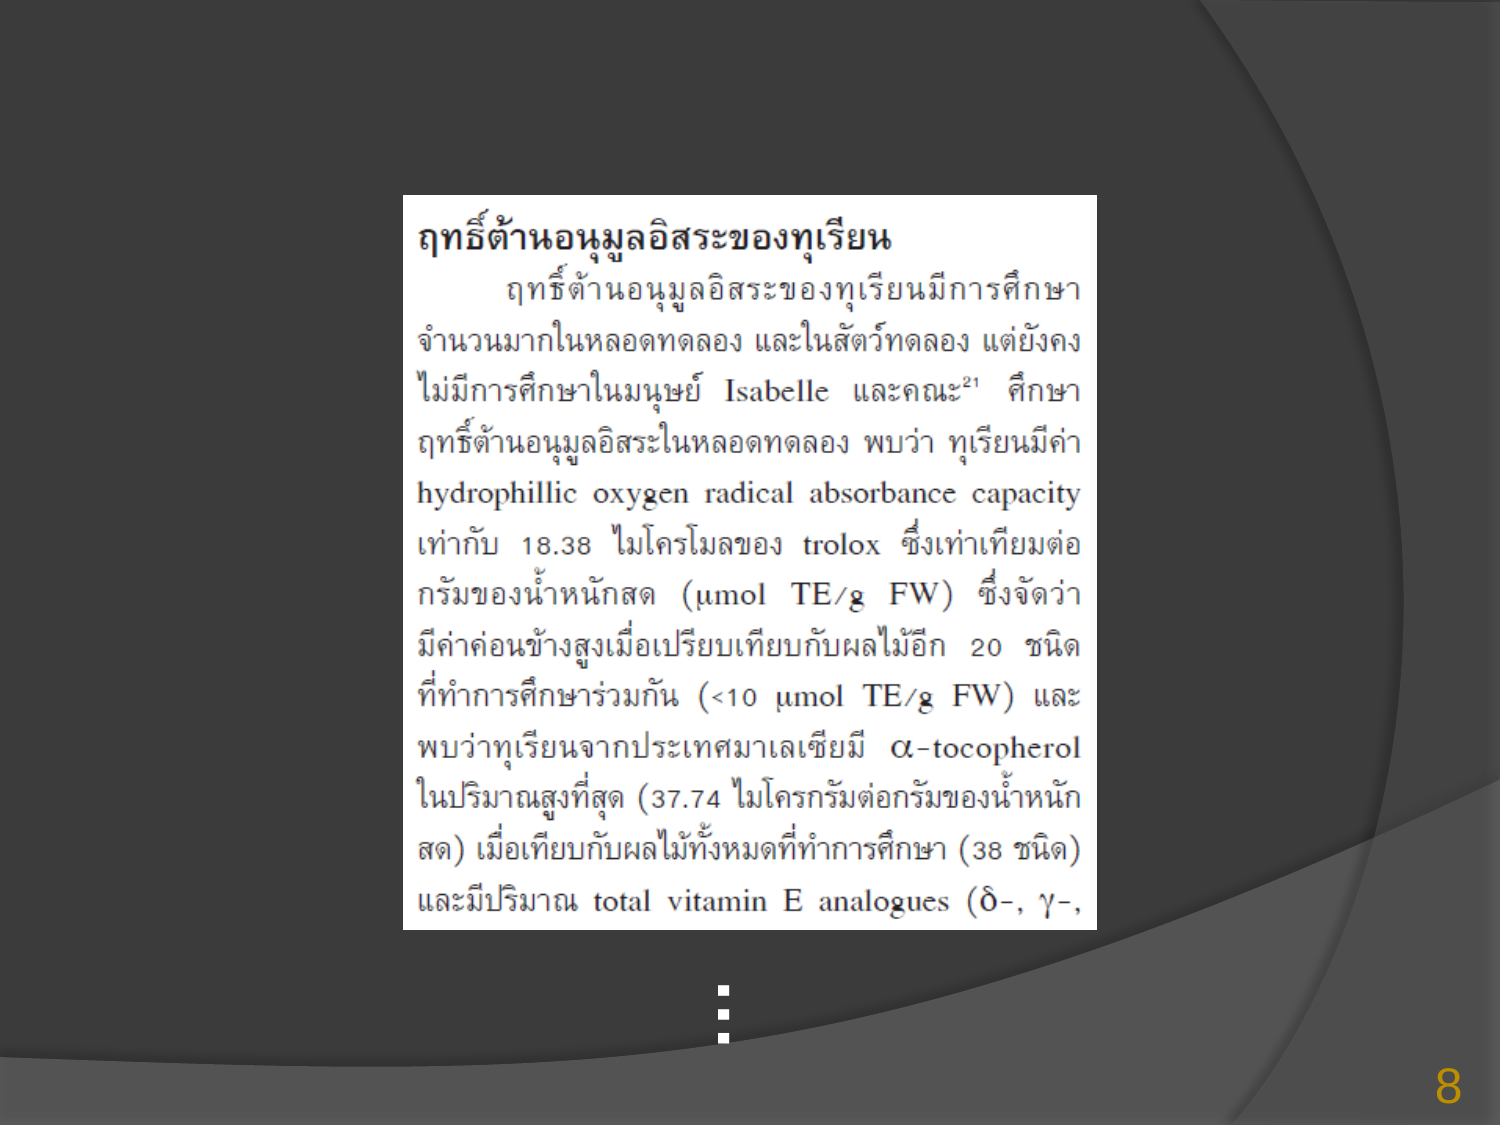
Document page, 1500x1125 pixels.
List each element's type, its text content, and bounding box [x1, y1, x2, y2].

slide_number 8 [1337, 1053, 1463, 1114]
picture [403, 195, 1097, 930]
text_box … [696, 962, 801, 1068]
